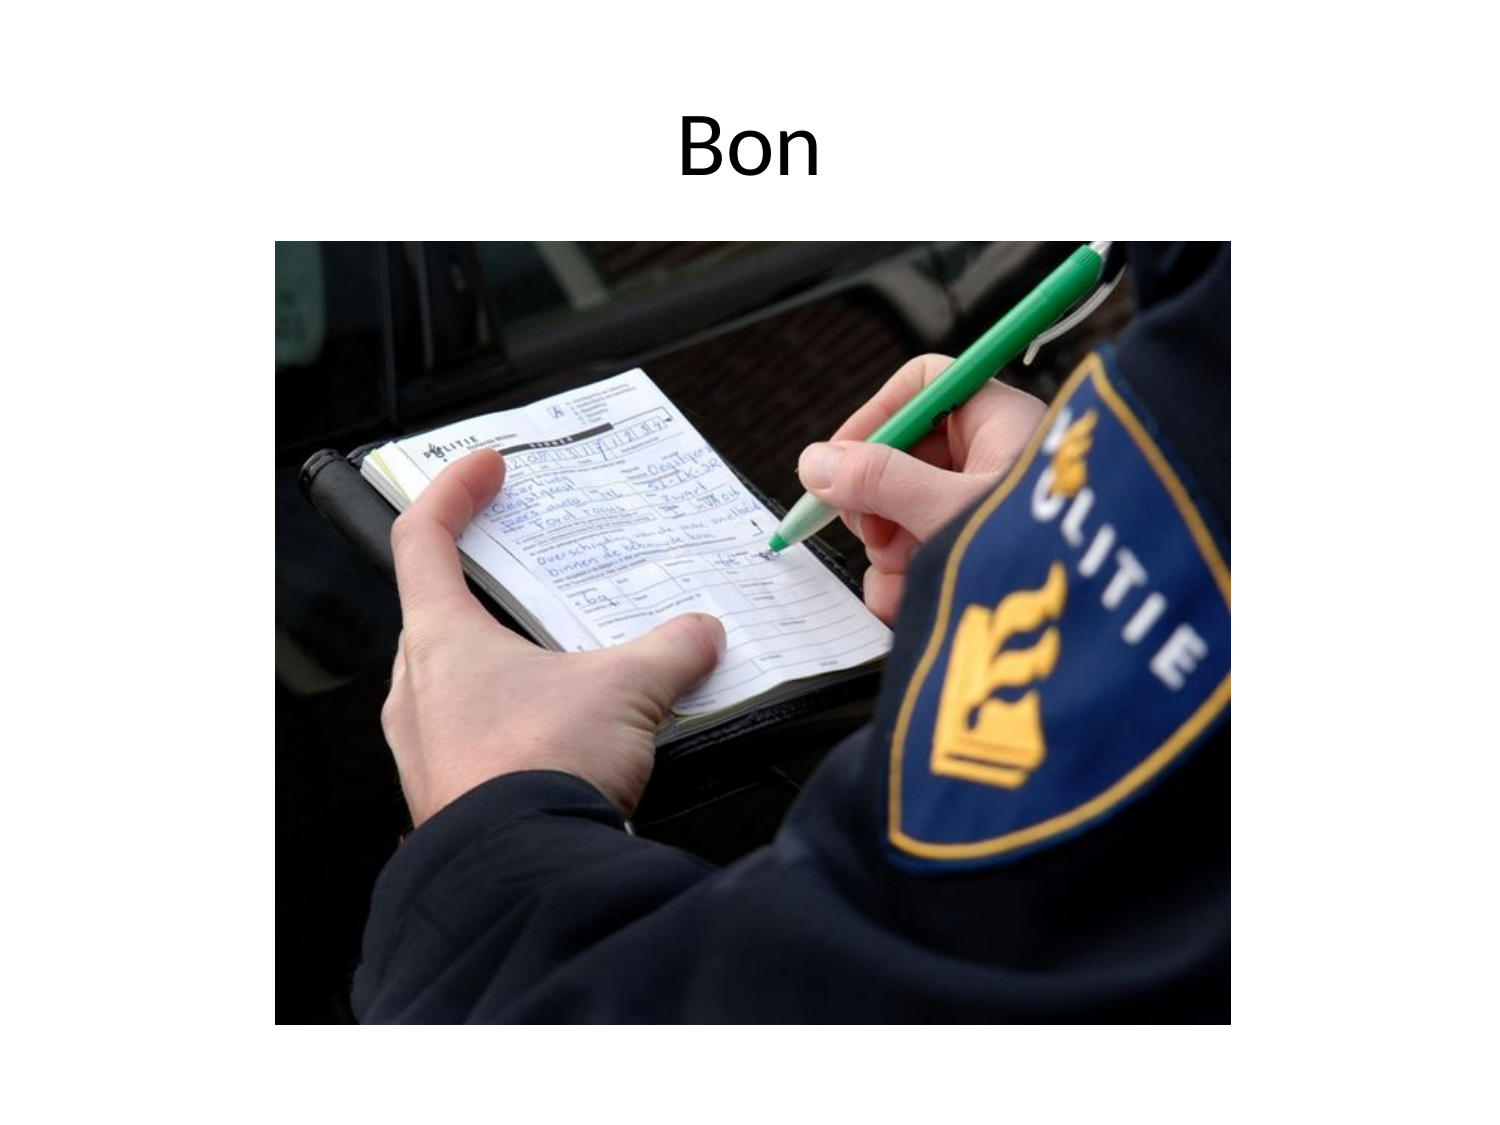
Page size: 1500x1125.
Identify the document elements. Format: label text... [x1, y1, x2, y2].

picture [275, 241, 1231, 1025]
title Bon [75, 45, 1425, 233]
